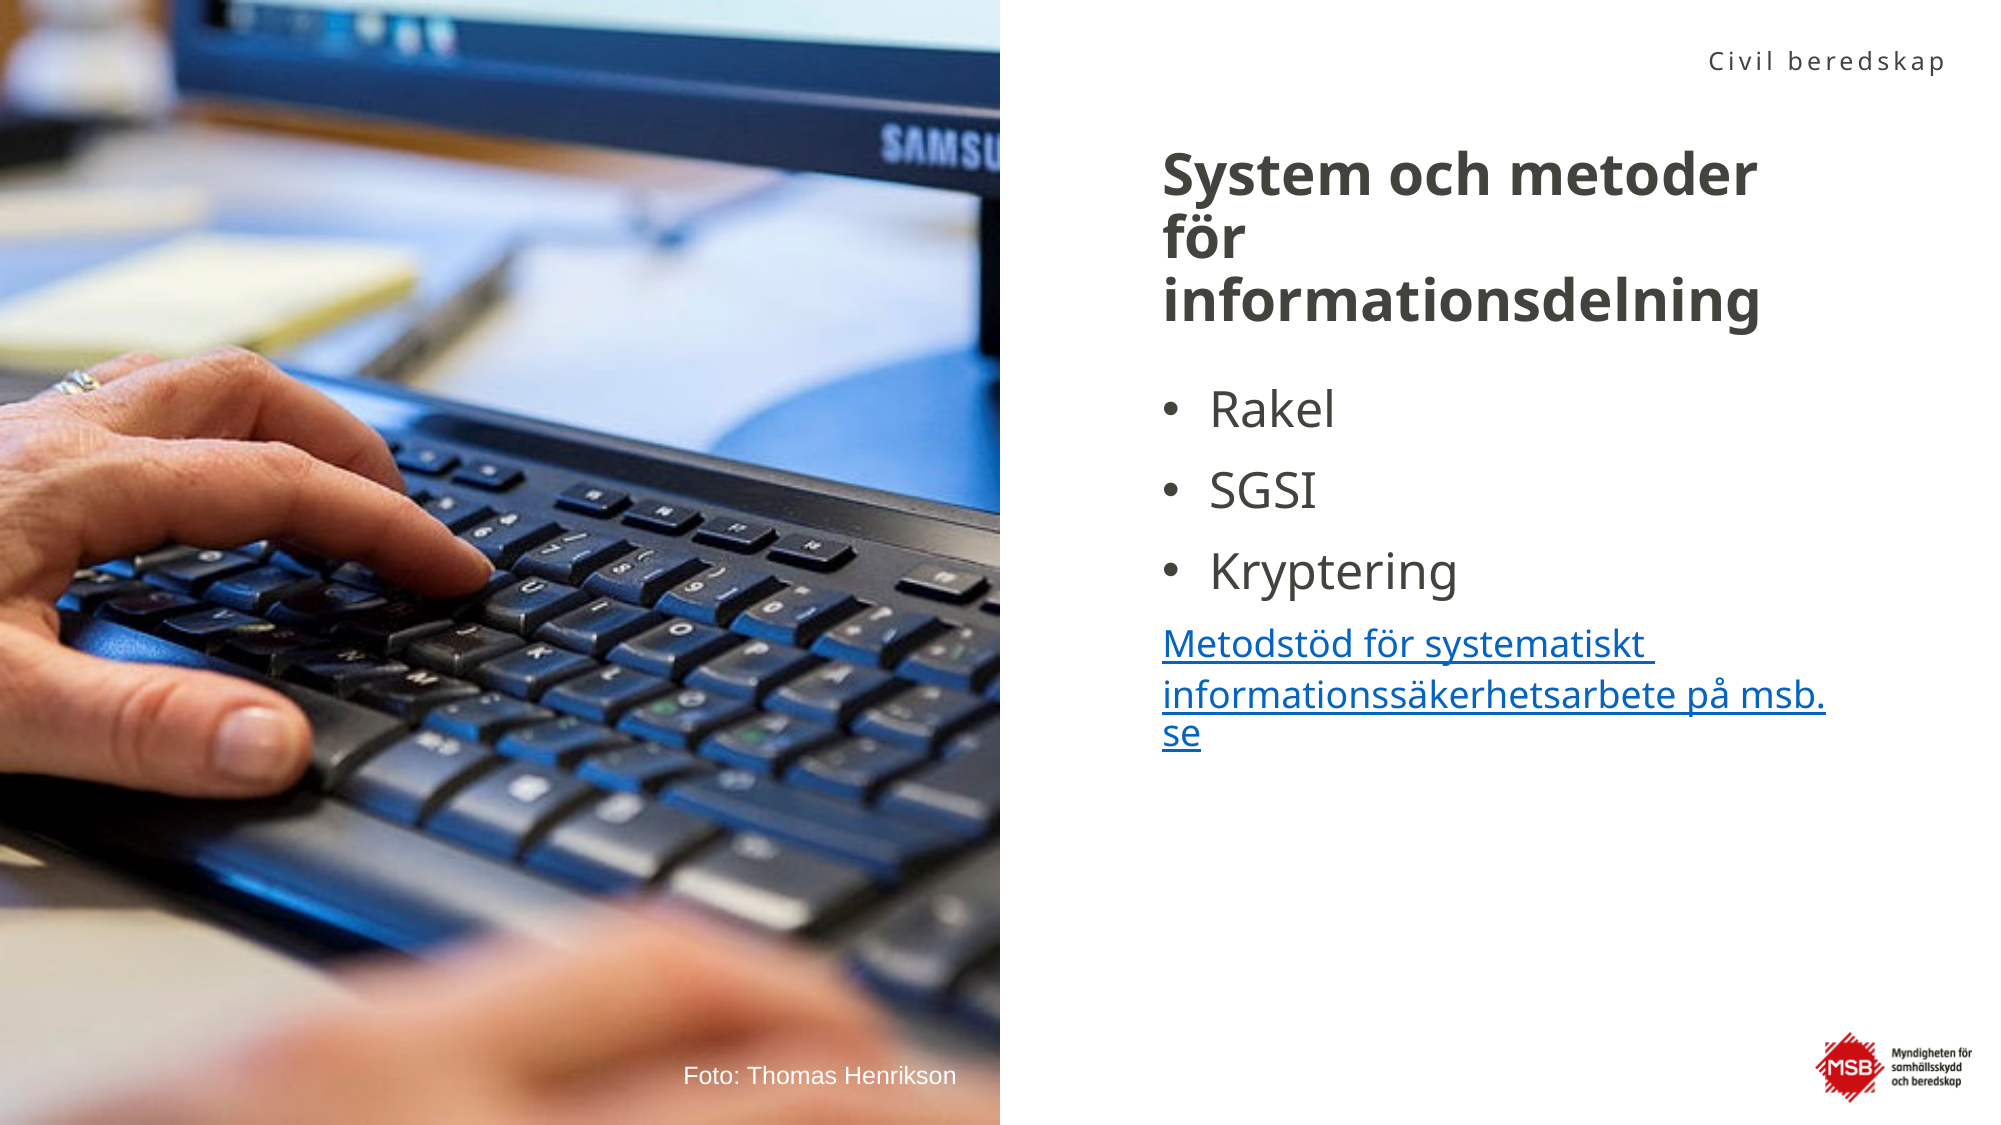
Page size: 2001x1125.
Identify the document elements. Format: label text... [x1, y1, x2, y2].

list Civil beredskap [1147, 38, 1960, 84]
list Rakel SGSI Kryptering Metodstöd för systematiskt informationssäkerhetsarbete på msb.se [1147, 370, 1853, 1000]
title System och metoder för informationsdelning [1147, 187, 1853, 342]
picture [0, 0, 1000, 1125]
picture [1815, 1032, 1972, 1103]
